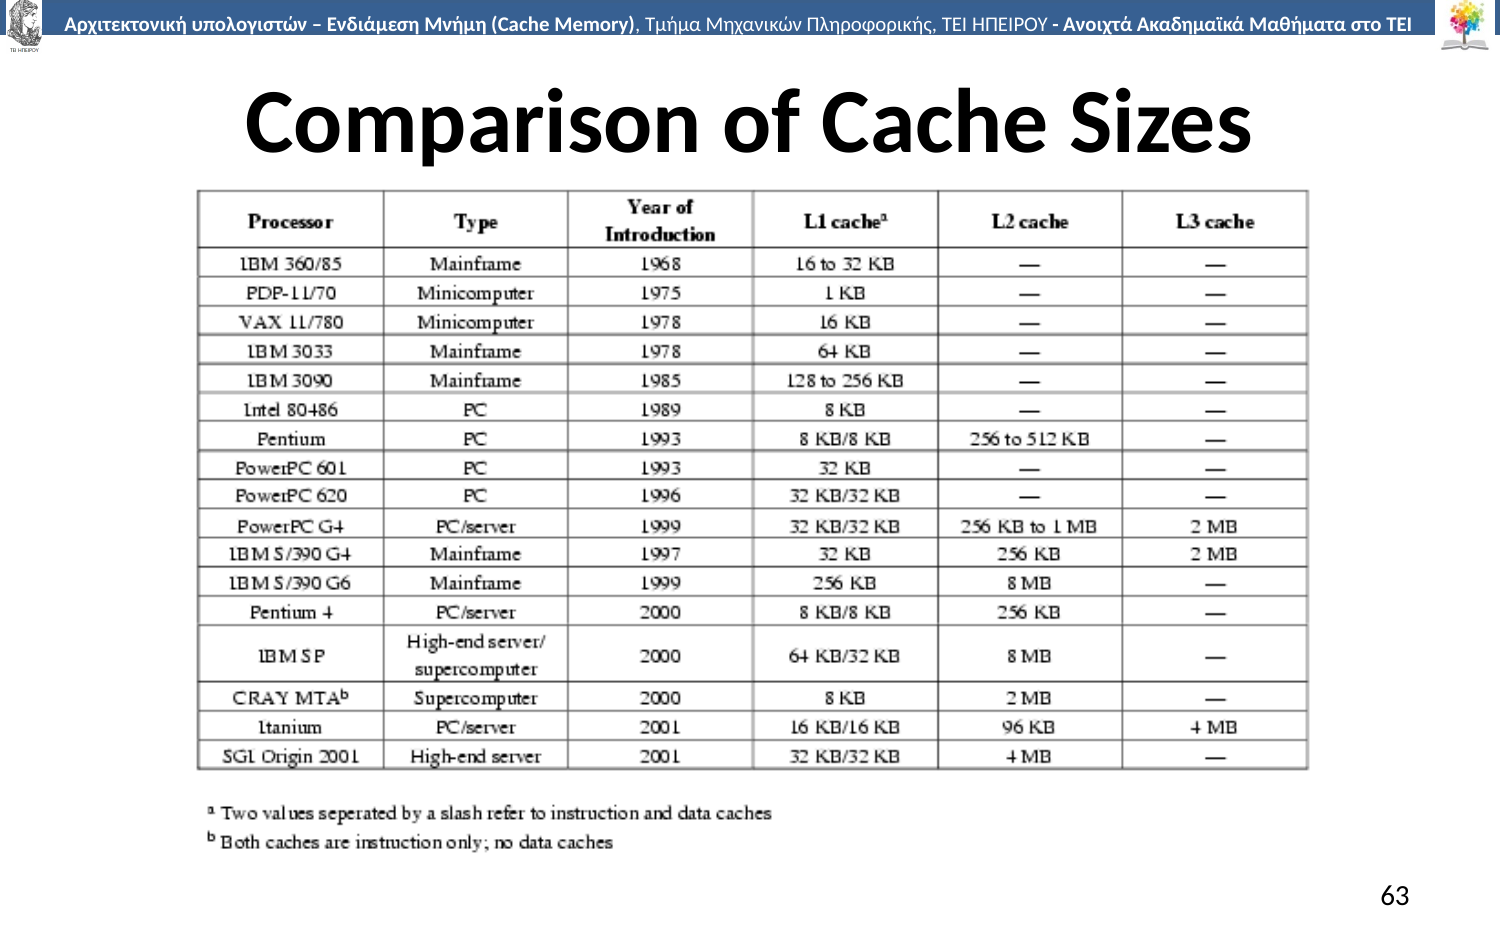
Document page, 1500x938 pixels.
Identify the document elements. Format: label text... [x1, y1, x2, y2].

picture [188, 183, 1312, 870]
picture [1435, 0, 1495, 52]
slide_number 63 [1074, 868, 1425, 919]
title Comparison of Cache Sizes [75, 37, 1425, 194]
picture [6, 0, 42, 54]
